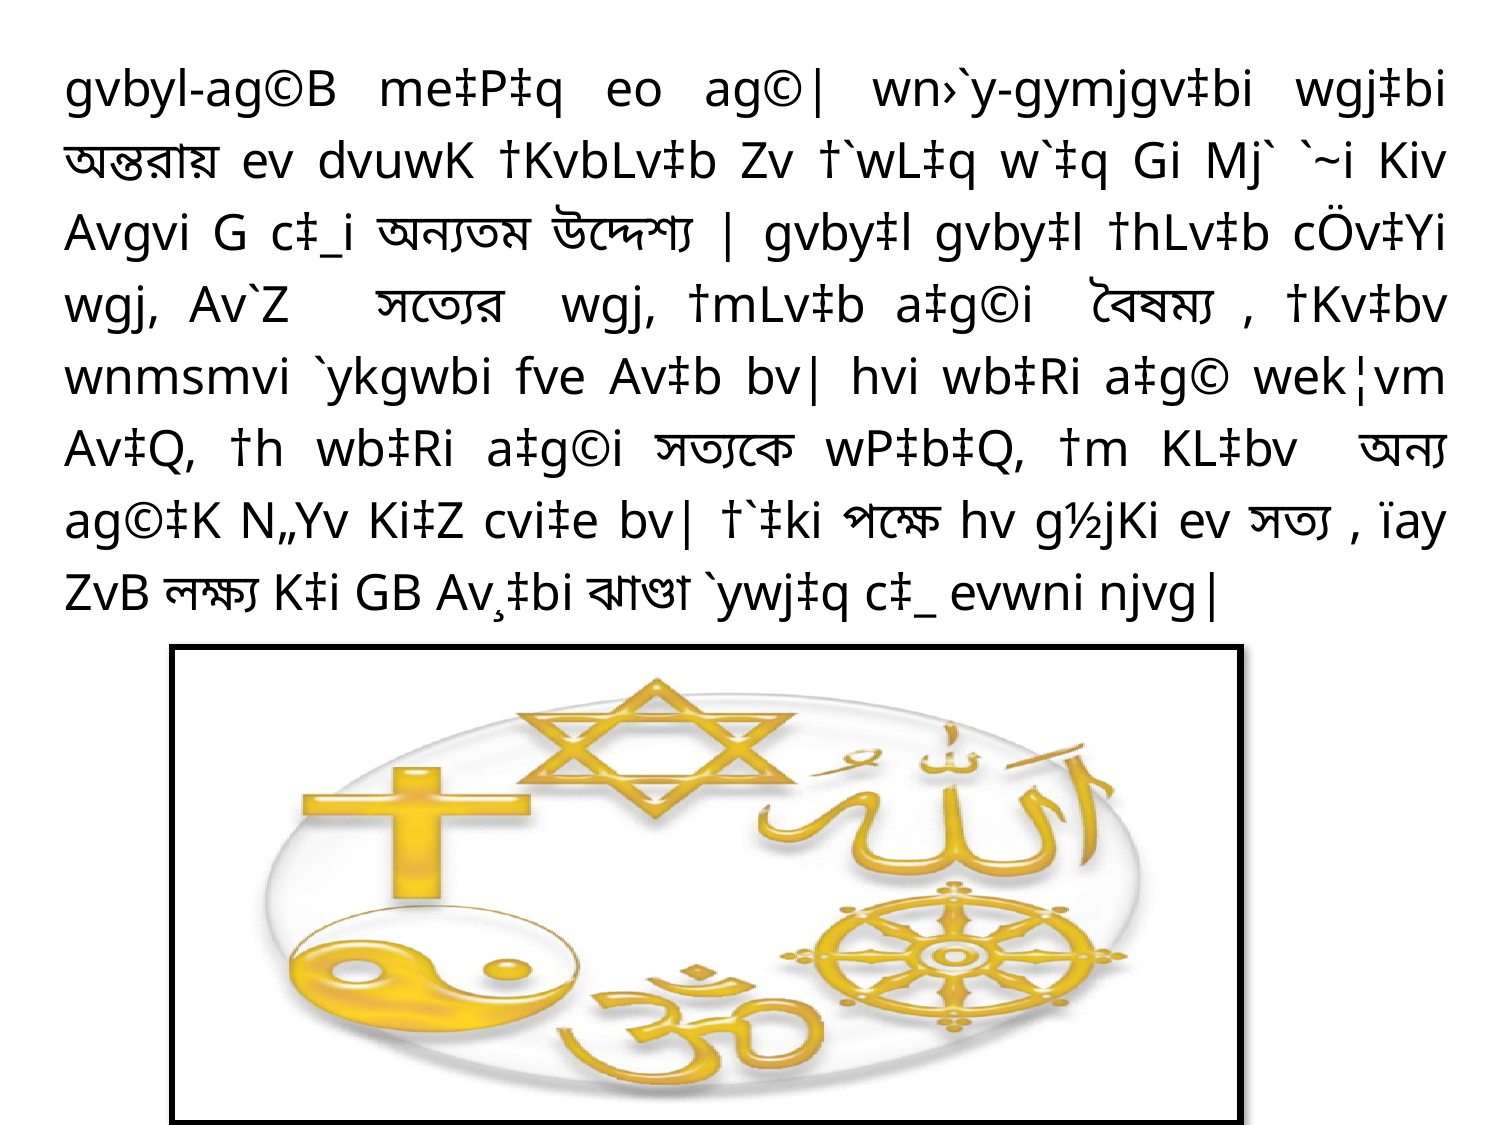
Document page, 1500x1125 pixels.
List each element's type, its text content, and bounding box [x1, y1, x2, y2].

picture [174, 649, 1238, 1121]
text_box gvbyl-ag©B me‡P‡q eo ag©| wn›`y-gymjgv‡bi wgj‡bi অন্তরায় ev dvuwK †KvbLv‡b Zv †`wL‡q w`‡q Gi Mj` `~i Kiv Avgvi G c‡_i অন্যতম উদ্দেশ্য | gvby‡l gvby‡l †hLv‡b cÖv‡Yi wgj, Av`Z সত্যের wgj, †mLv‡b a‡g©i বৈষম্য , †Kv‡bv wnmsmvi `ykgwbi fve Av‡b bv| hvi wb‡Ri a‡g© wek¦vm Av‡Q, †h wb‡Ri a‡g©i সত্যকে wP‡b‡Q, †m KL‡bv অন্য ag©‡K N„Yv Ki‡Z cvi‡e bv| †`‡ki পক্ষে hv g½jKi ev সত্য , ïay ZvB লক্ষ্য K‡i GB Av¸‡bi ঝাণ্ডা `ywj‡q c‡_ evwni njvg| [49, 37, 1463, 629]
